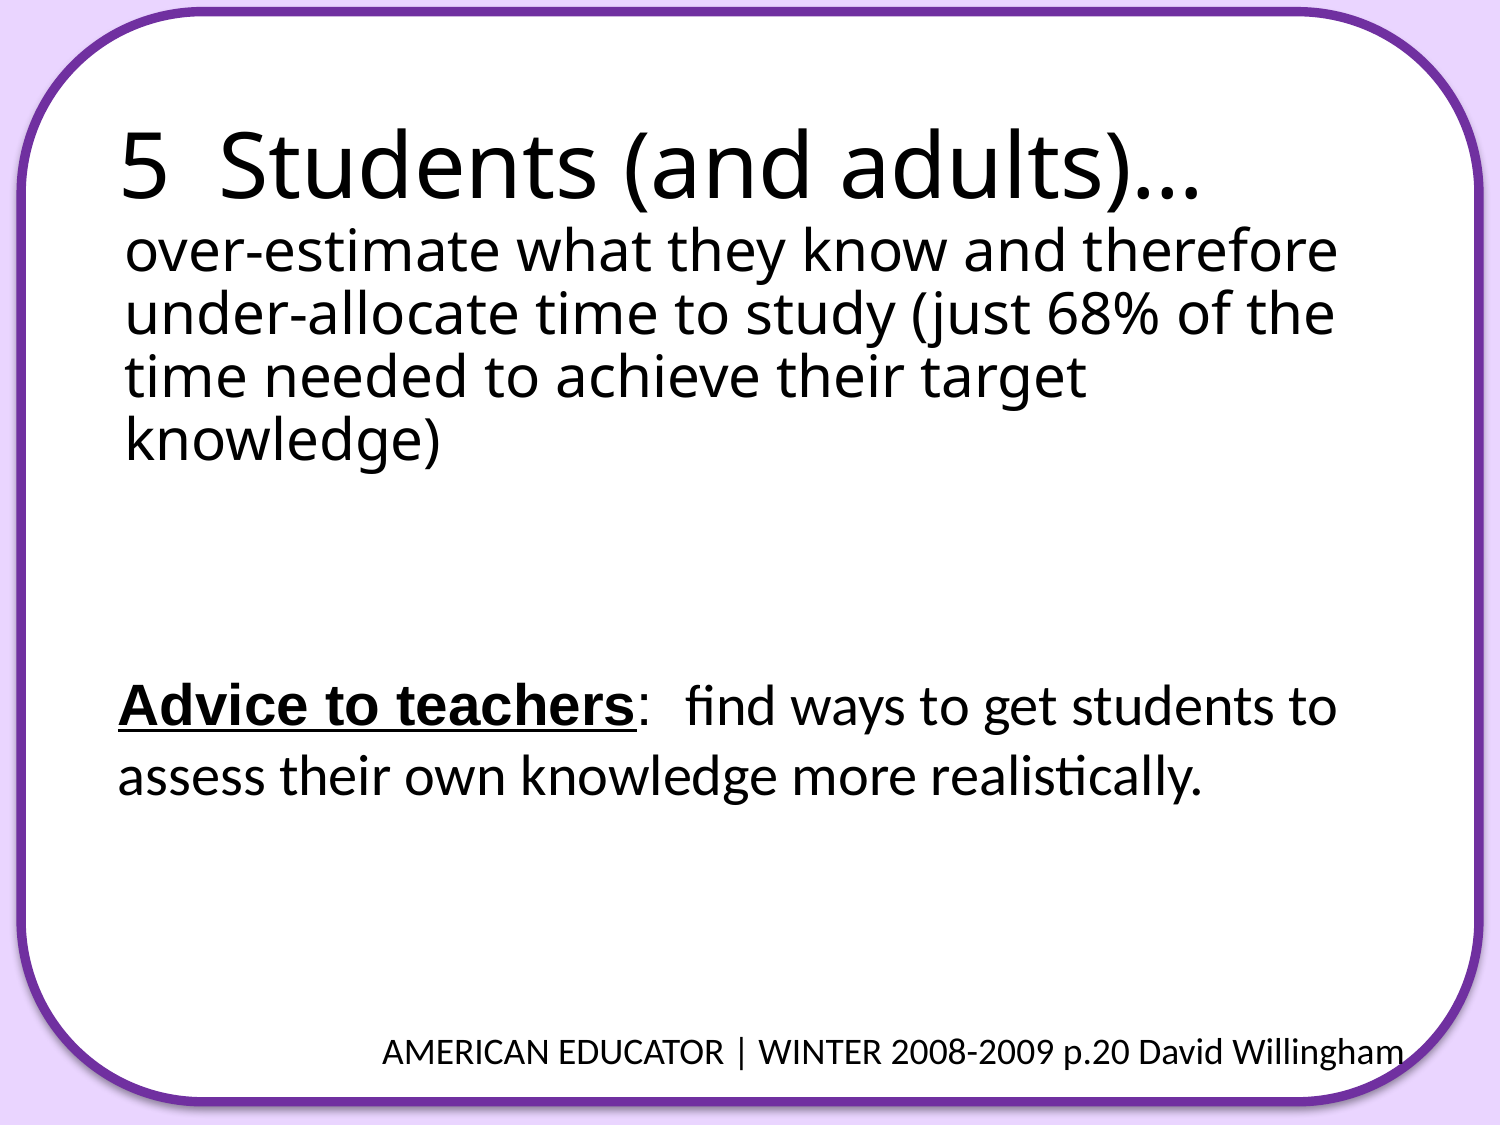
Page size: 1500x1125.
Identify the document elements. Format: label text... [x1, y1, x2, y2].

text_box AMERICAN EDUCATOR | WINTER 2008-2009 p.20 David Willingham [367, 1019, 1421, 1080]
title 5 Students (and adults)… [103, 59, 1397, 278]
list over-estimate what they know and therefore under-allocate time to study (just 68% of the time needed to achieve their target knowledge) [109, 213, 1433, 928]
text_box Advice to teachers: find ways to get students to assess their own knowledge more realistically. [103, 660, 1387, 815]
text_box [20, 10, 1480, 1103]
